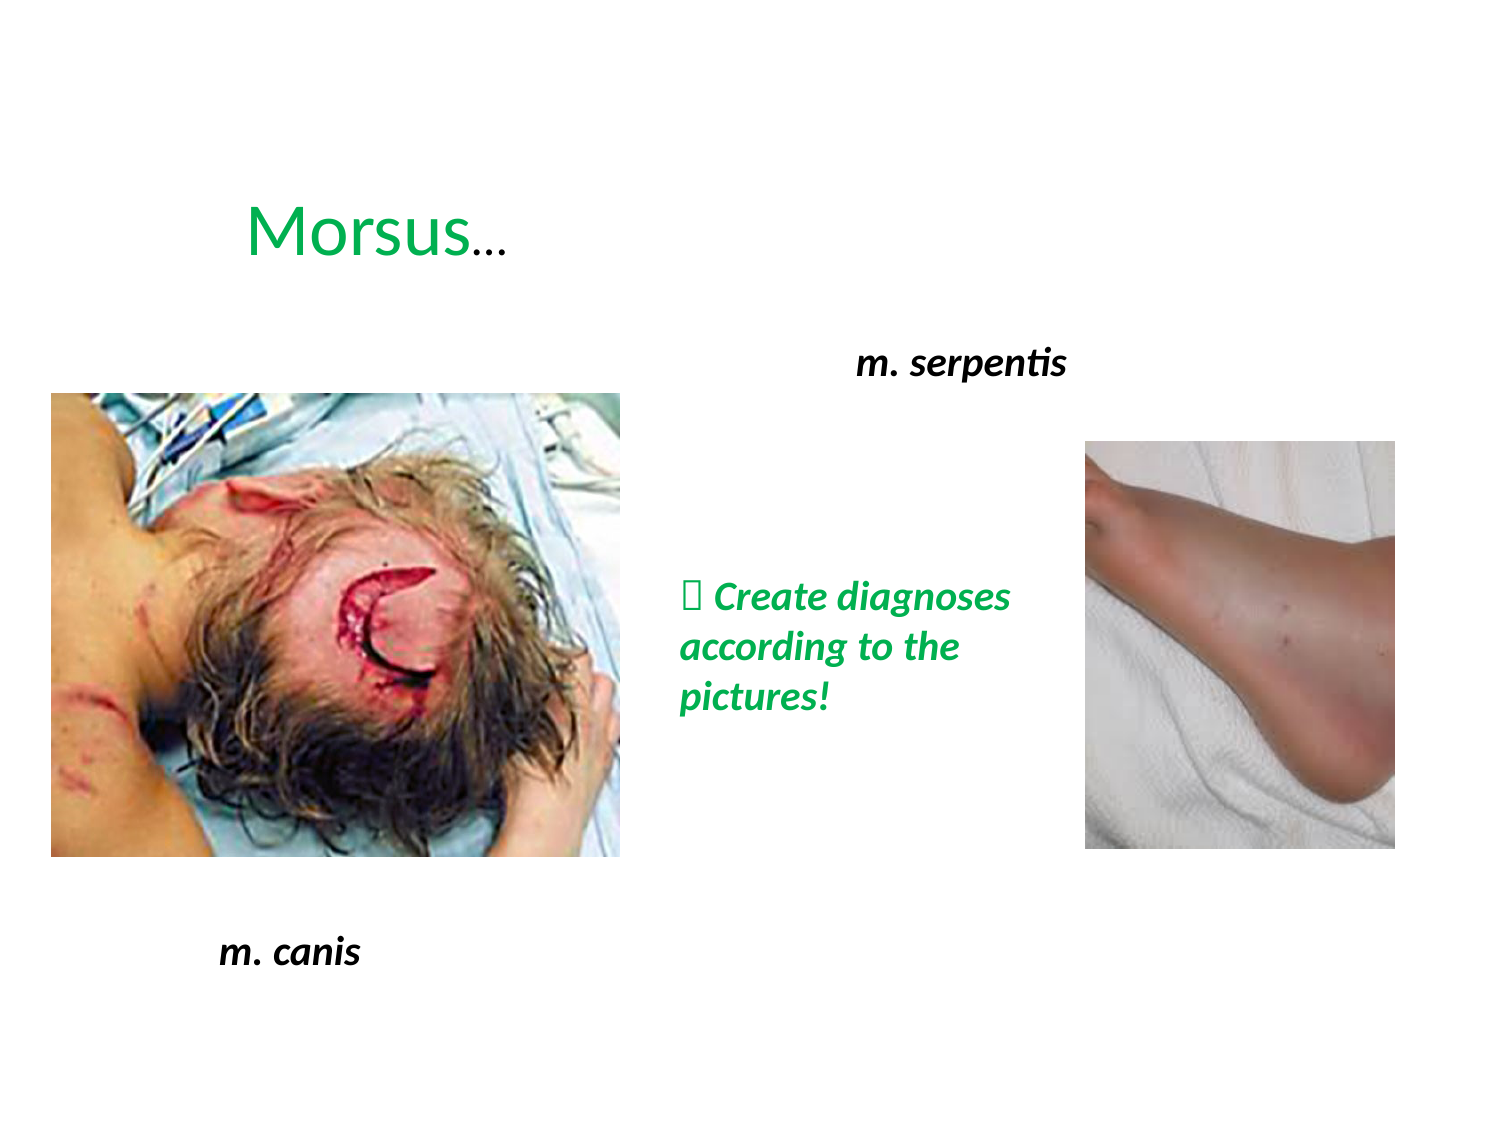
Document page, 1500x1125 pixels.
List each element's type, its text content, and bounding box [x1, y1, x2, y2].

picture [50, 392, 620, 857]
text_box m. serpentis [841, 327, 1086, 393]
picture [1084, 441, 1395, 849]
text_box Morsus… [231, 173, 964, 278]
text_box  Create diagnoses according to the pictures! [664, 561, 1065, 727]
text_box m. canis [204, 916, 1203, 1125]
